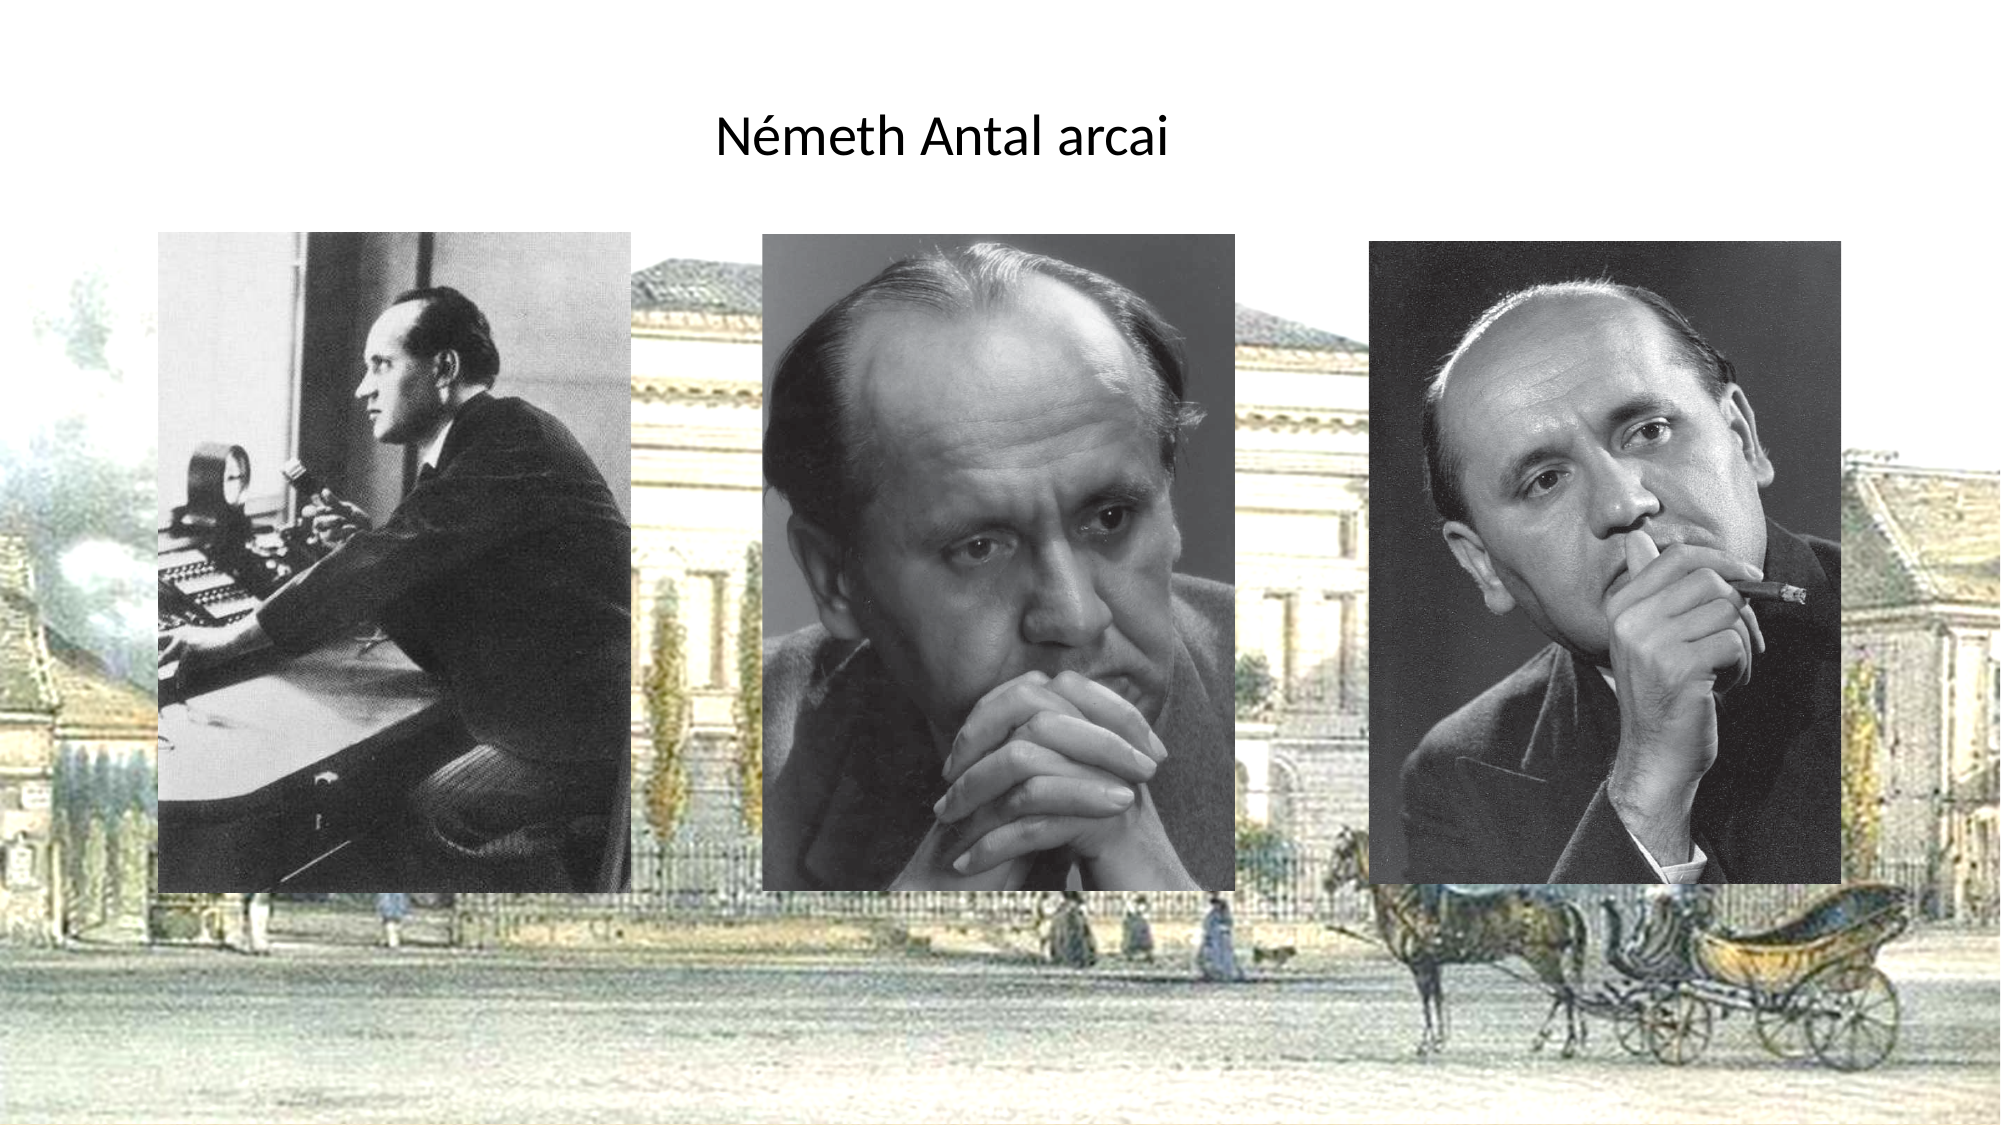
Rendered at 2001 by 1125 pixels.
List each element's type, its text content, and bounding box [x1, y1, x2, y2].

text_box Németh Antal arcai [290, 89, 1595, 175]
picture [0, 0, 2001, 1124]
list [1368, 241, 1842, 884]
